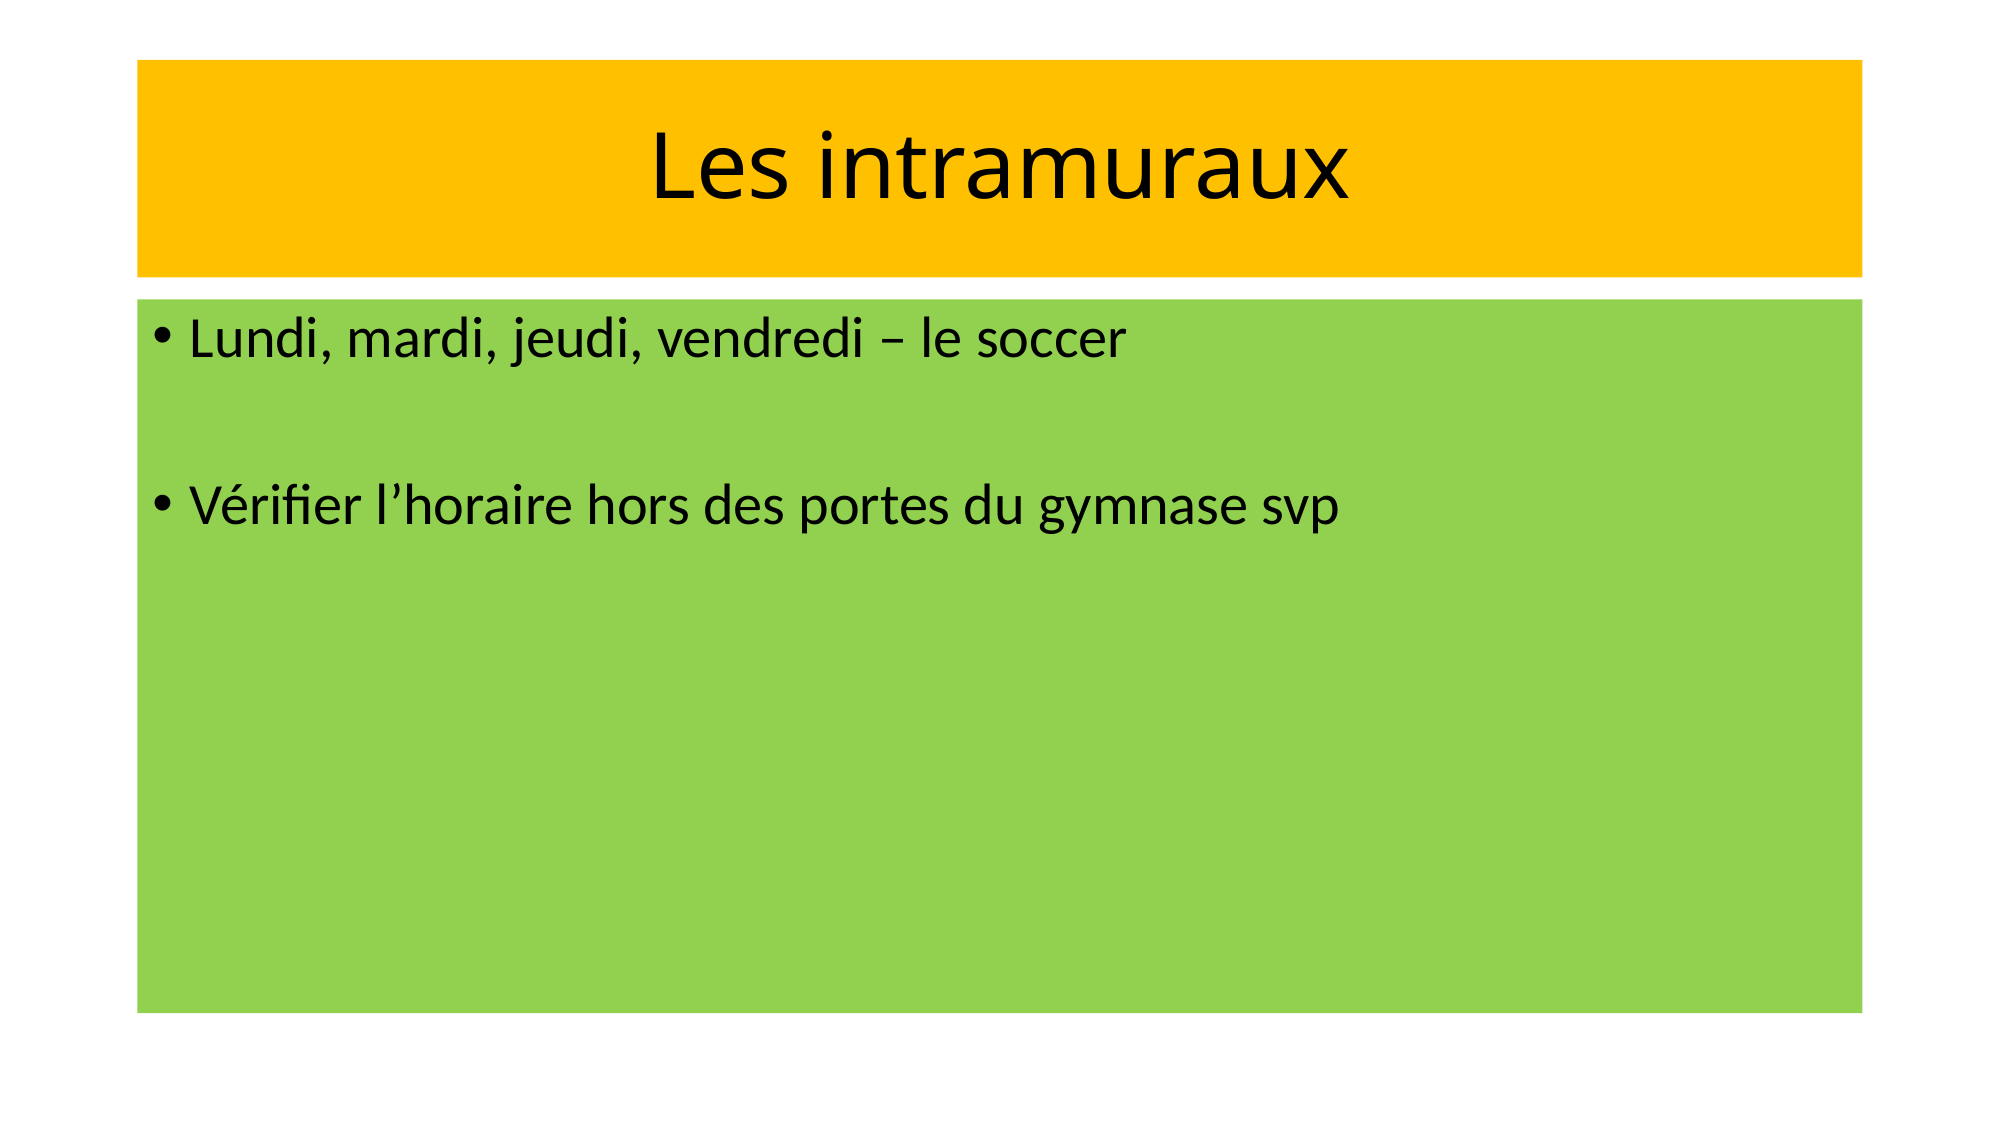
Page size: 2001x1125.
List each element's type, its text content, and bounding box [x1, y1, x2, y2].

title Les intramuraux [137, 59, 1863, 278]
list Lundi, mardi, jeudi, vendredi – le soccer Vérifier l’horaire hors des portes du gymnase svp [137, 299, 1863, 1014]
